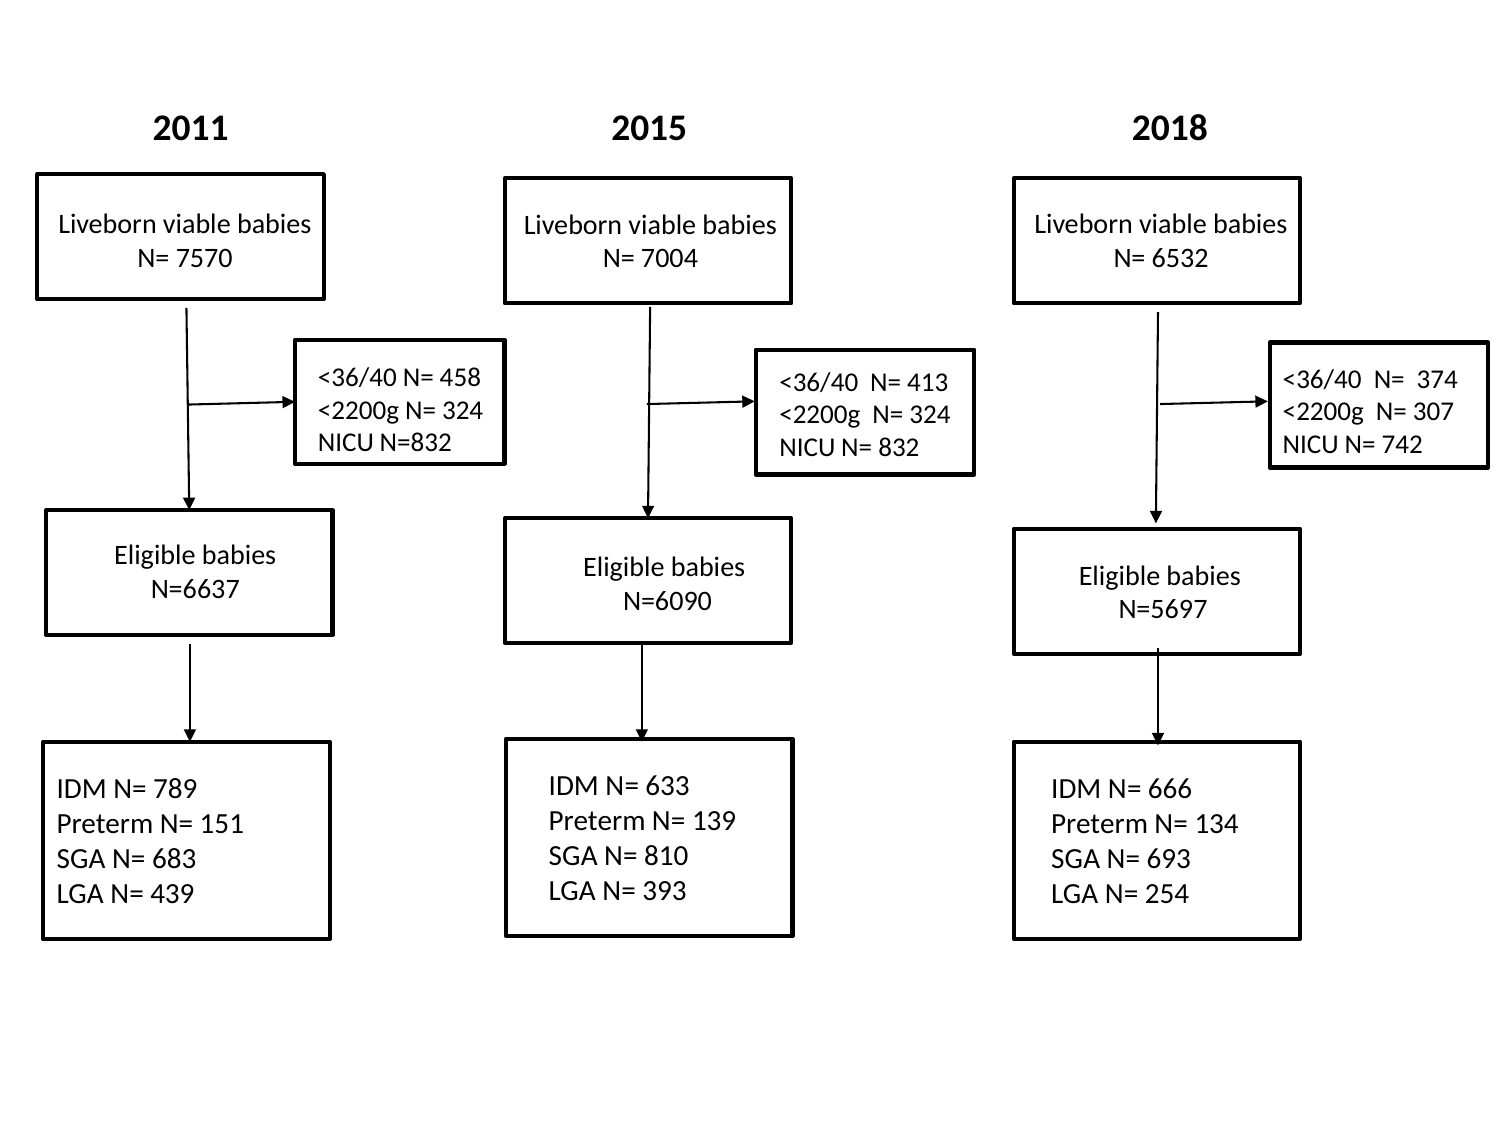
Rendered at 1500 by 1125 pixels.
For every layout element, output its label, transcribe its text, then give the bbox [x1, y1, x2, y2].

text_box IDM N= 633 Preterm N= 139 SGA N= 810 LGA N= 393 [795, 759, 802, 914]
text_box [1012, 527, 1302, 656]
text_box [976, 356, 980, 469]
text_box [35, 172, 326, 301]
text_box [41, 740, 332, 941]
text_box [503, 516, 793, 645]
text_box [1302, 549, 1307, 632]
text_box Liveborn viable babies N= 7570 [41, 198, 329, 281]
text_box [186, 307, 190, 401]
text_box [1012, 740, 1302, 941]
text_box <36/40 N= 458 <2200g N= 324 NICU N=832 [303, 352, 508, 465]
text_box [293, 338, 507, 466]
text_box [1155, 311, 1159, 405]
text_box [1155, 407, 1159, 524]
text_box <36/40 N= 374 <2200g N= 307 NICU N= 742 [1267, 353, 1483, 466]
text_box [44, 508, 335, 637]
text_box IDM N= 789 Preterm N= 151 SGA N= 683 LGA N= 439 [41, 762, 309, 917]
text_box [1012, 176, 1302, 305]
text_box [754, 348, 976, 477]
text_box Liveborn viable babies N= 6532 [1017, 198, 1305, 281]
text_box Liveborn viable babies N= 7004 [507, 198, 794, 281]
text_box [647, 306, 651, 400]
text_box [1268, 340, 1490, 470]
text_box Eligible babies N=6637 [55, 529, 342, 612]
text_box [186, 412, 190, 511]
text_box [1159, 401, 1269, 405]
text_box 2015 [596, 95, 703, 156]
text_box 2018 [1117, 95, 1223, 156]
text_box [647, 412, 651, 519]
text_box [646, 401, 755, 405]
text_box Eligible babies N=6090 [524, 541, 811, 624]
text_box [503, 176, 793, 305]
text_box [186, 401, 296, 405]
text_box IDM N= 666 Preterm N= 134 SGA N= 693 LGA N= 254 [1036, 762, 1304, 917]
text_box 2011 [137, 95, 244, 156]
text_box [504, 737, 795, 938]
